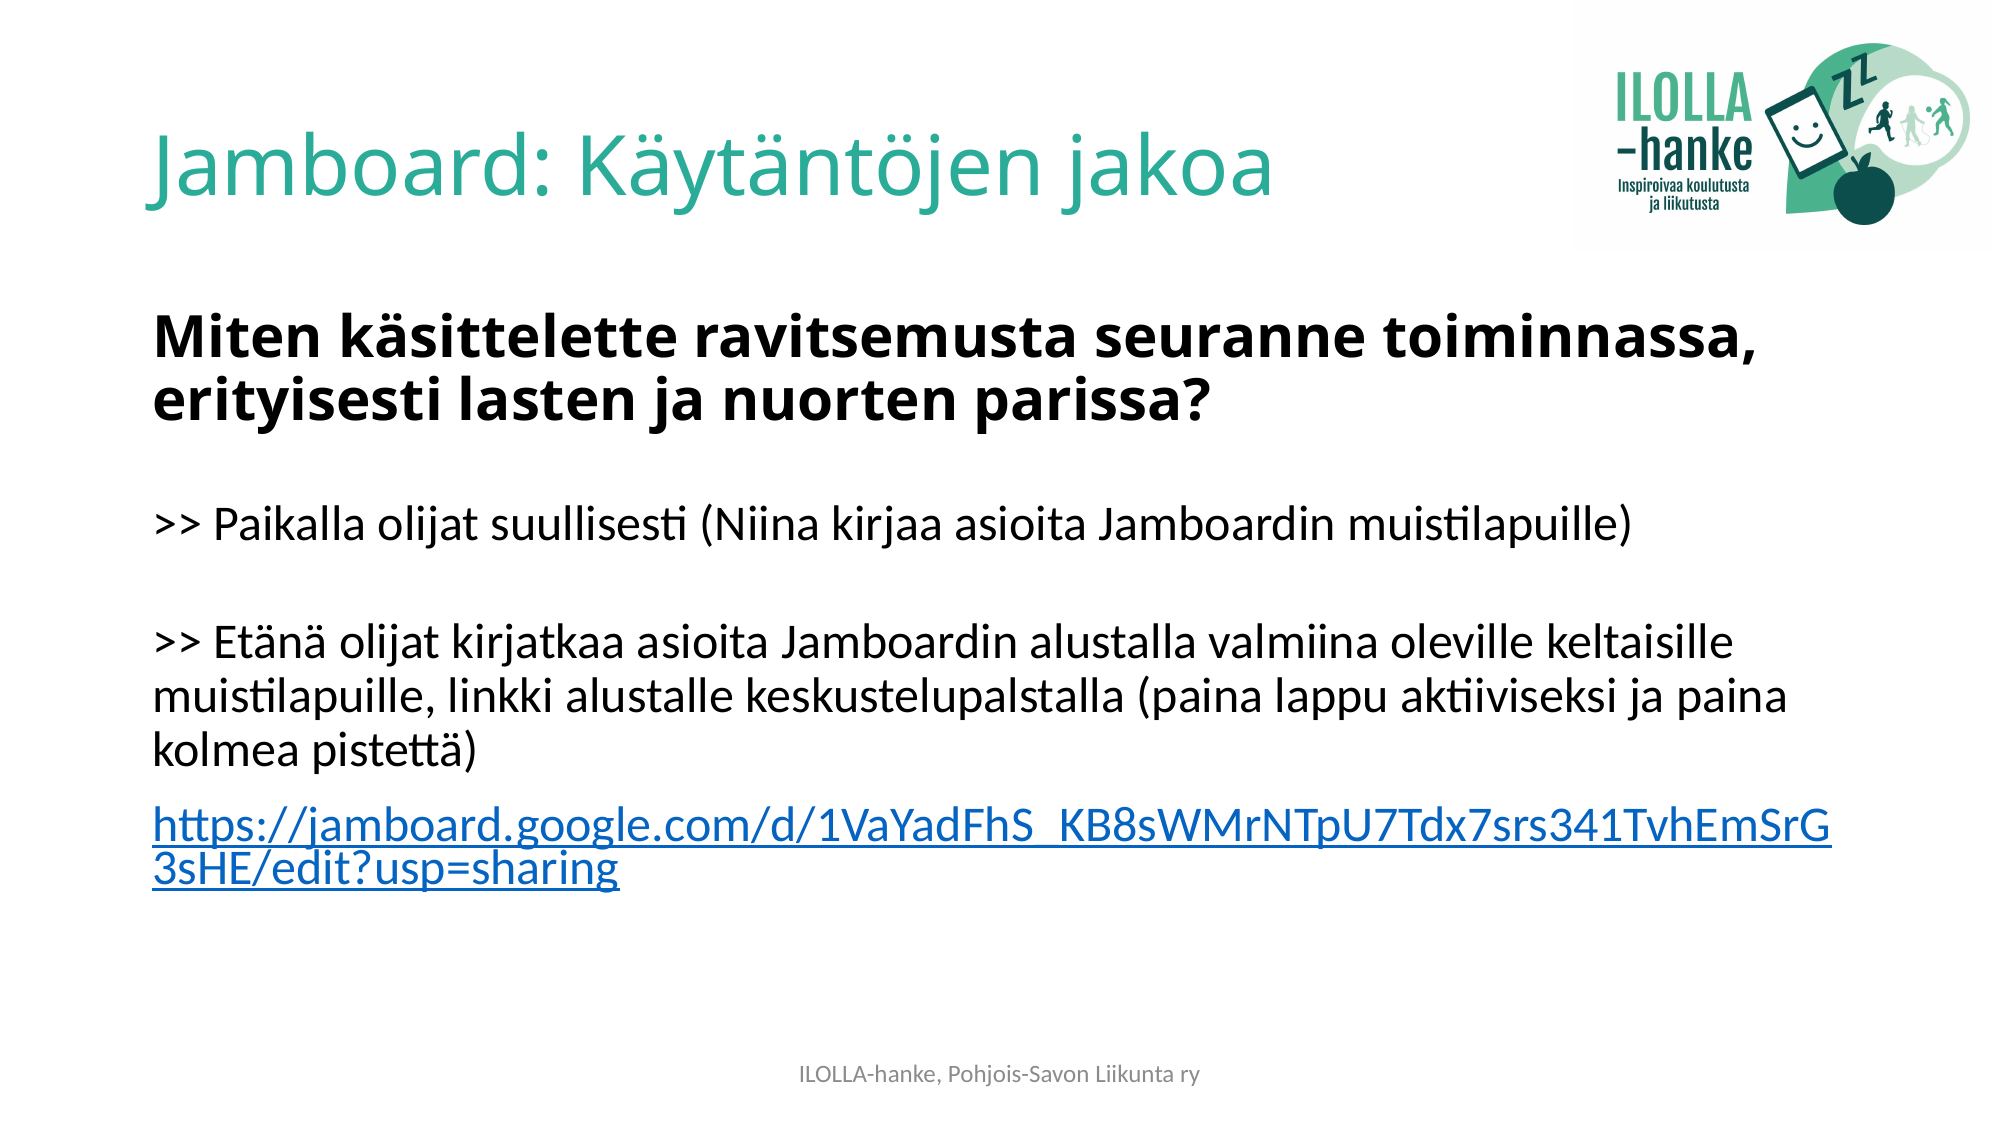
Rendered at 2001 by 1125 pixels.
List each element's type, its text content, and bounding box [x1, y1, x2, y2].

list Miten käsittelette ravitsemusta seuranne toiminnassa, erityisesti lasten ja nuorten parissa? >> Paikalla olijat suullisesti (Niina kirjaa asioita Jamboardin muistilapuille) >> Etänä olijat kirjatkaa asioita Jamboardin alustalla valmiina oleville keltaisille muistilapuille, linkki alustalle keskustelupalstalla (paina lappu aktiiviseksi ja paina kolmea pistettä) https://jamboard.google.com/d/1VaYadFhS_KB8sWMrNTpU7Tdx7srs341TvhEmSrG3sHE/edit?usp=sharing [137, 299, 1863, 1014]
footer ILOLLA-hanke, Pohjois-Savon Liikunta ry [662, 1042, 1338, 1103]
title Jamboard: Käytäntöjen jakoa [137, 59, 1863, 278]
picture [1573, 0, 1992, 252]
